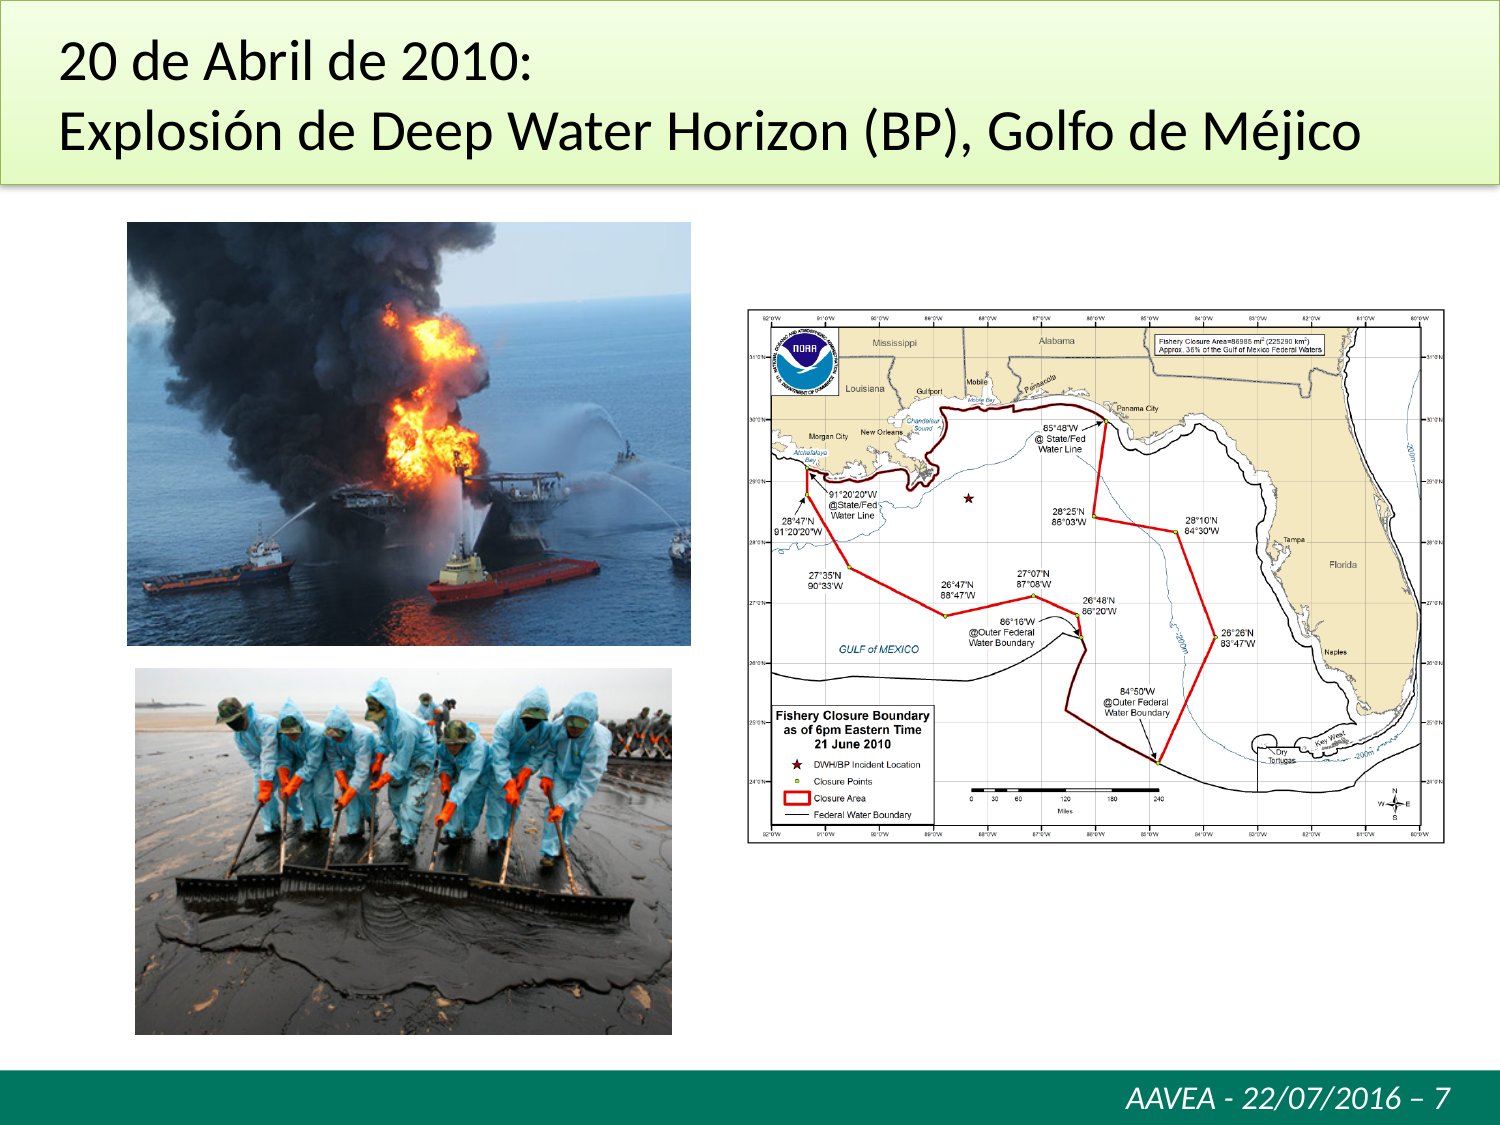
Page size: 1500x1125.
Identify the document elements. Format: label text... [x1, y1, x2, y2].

picture [126, 222, 692, 646]
text_box AAVEA - 22/07/2016 – 7 [690, 1068, 1465, 1124]
text_box [0, 1068, 1500, 1125]
picture [737, 294, 1453, 858]
text_box 20 de Abril de 2010: Explosión de Deep Water Horizon (BP), Golfo de Méjico [0, 0, 1500, 185]
picture [135, 668, 673, 1036]
